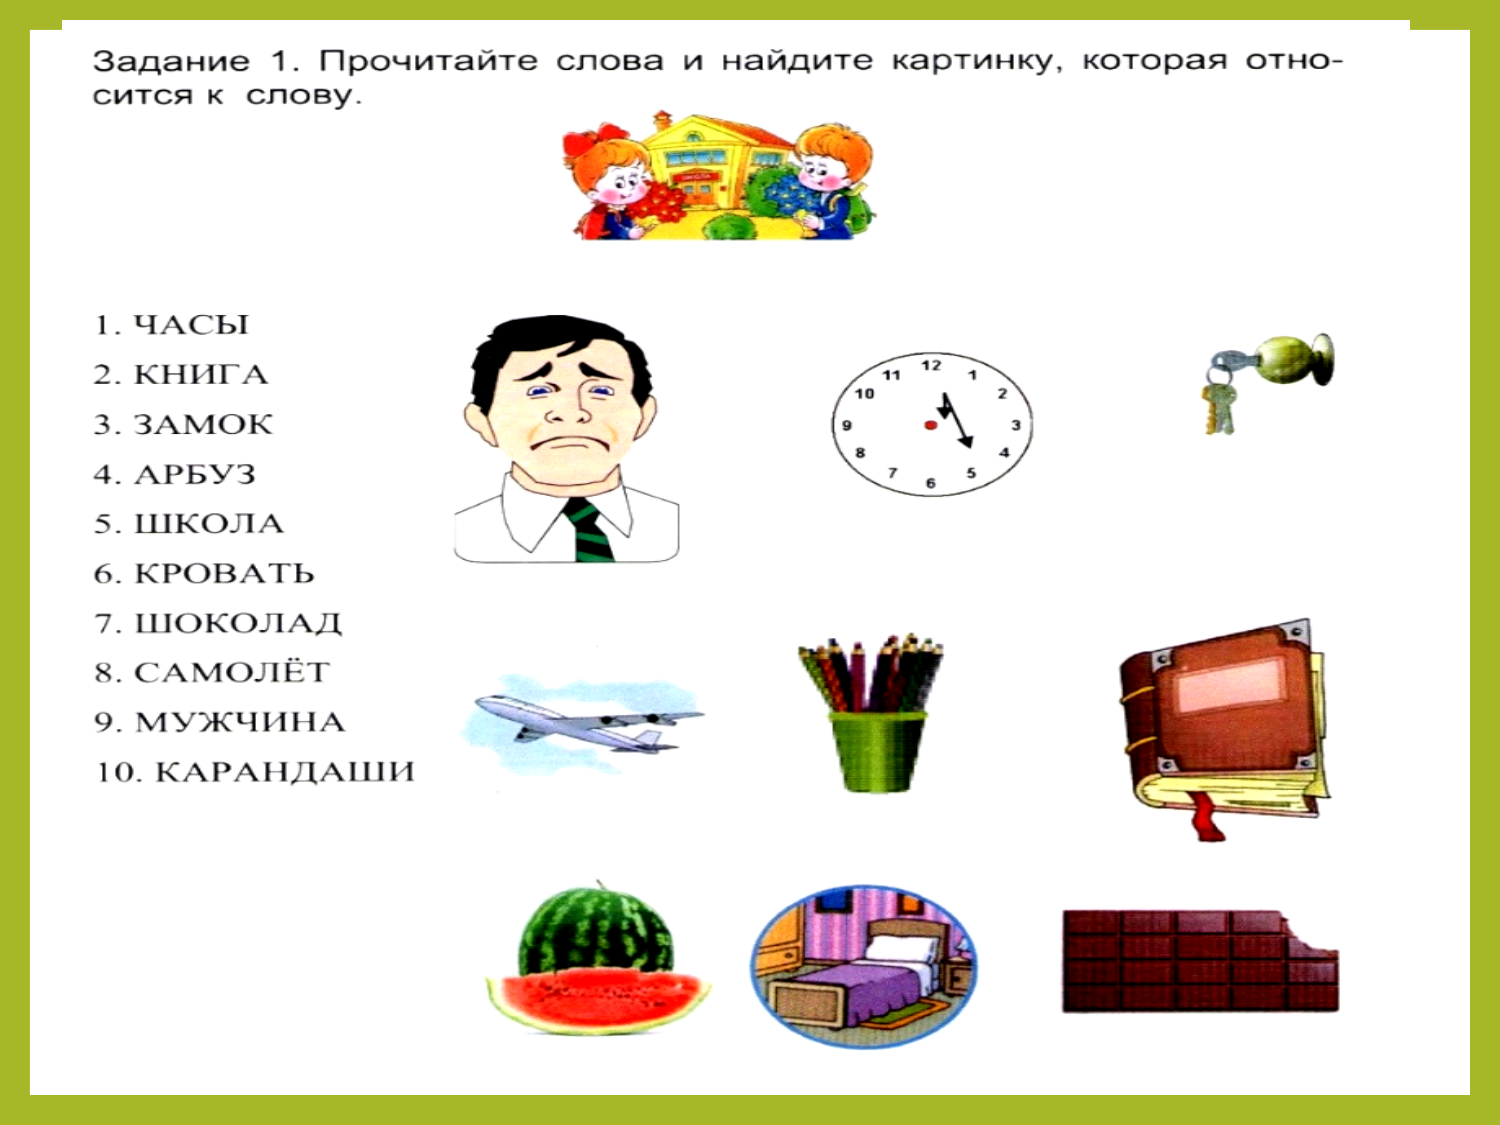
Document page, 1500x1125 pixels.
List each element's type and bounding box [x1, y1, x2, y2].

picture [62, 19, 1410, 1065]
